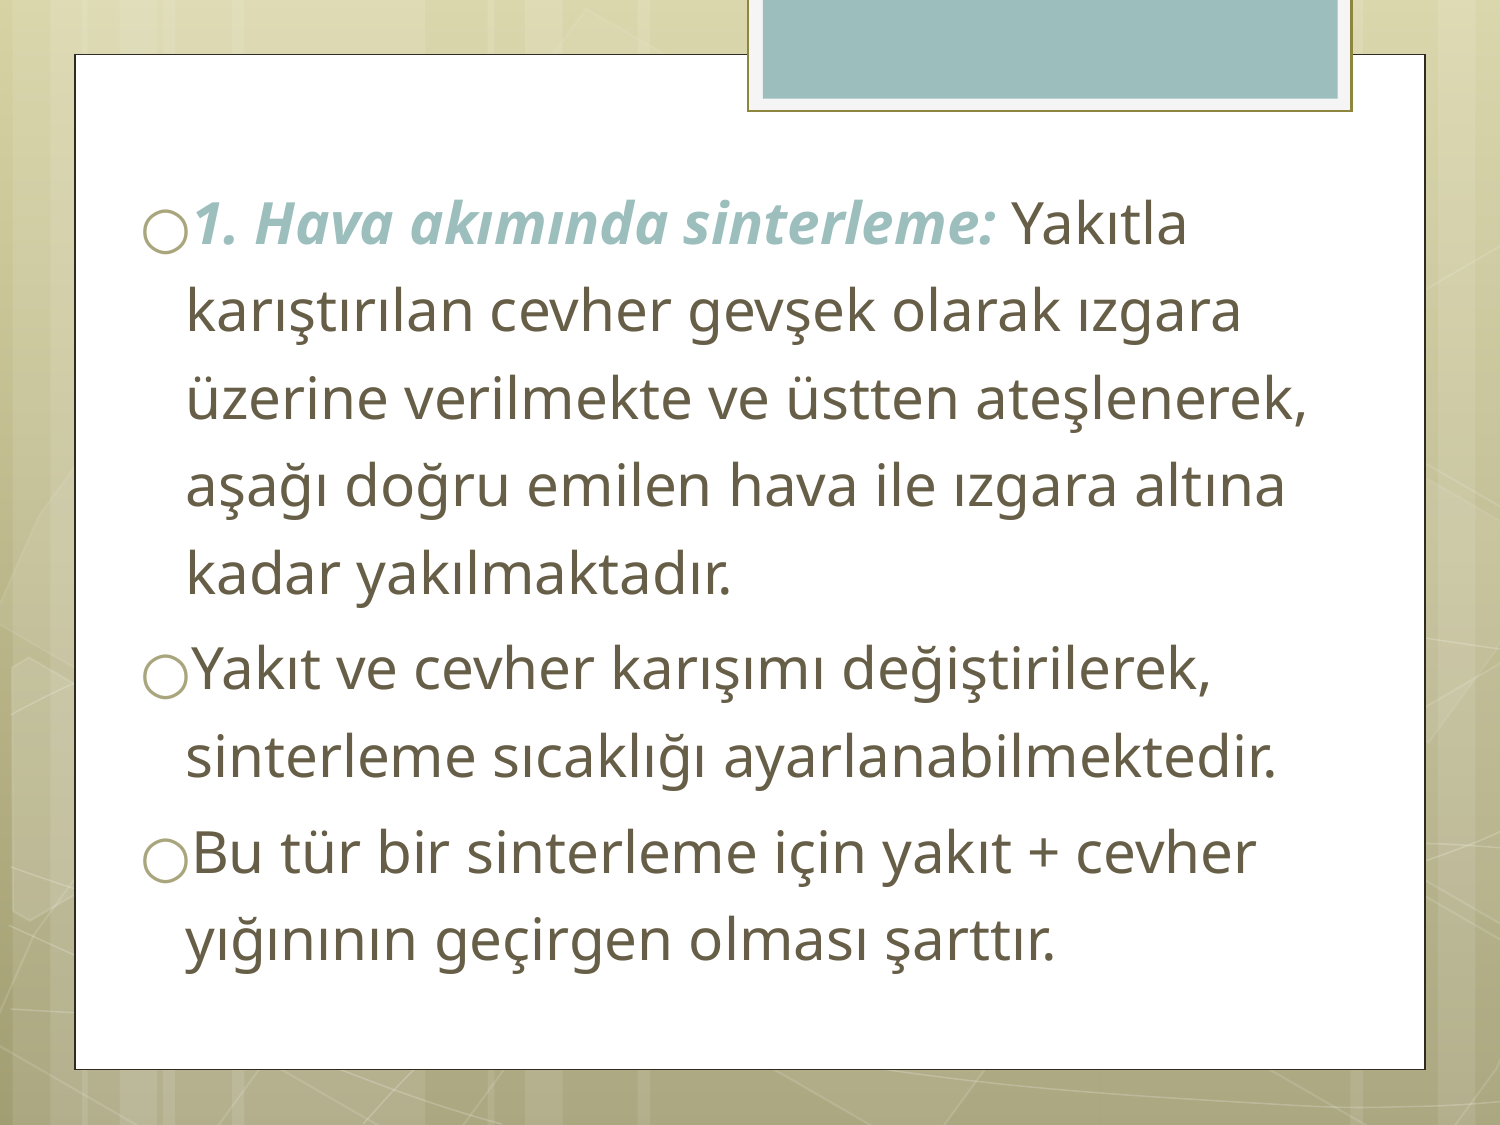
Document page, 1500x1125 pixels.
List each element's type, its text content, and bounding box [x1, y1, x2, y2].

list 1. Hava akımında sinterleme: Yakıtla karıştırılan cevher gevşek olarak ızgara üzerine verilmekte ve üstten ateşlenerek, aşağı doğru emilen hava ile ızgara altına kadar yakılmaktadır. Yakıt ve cevher karışımı değiştirilerek, sinterleme sıcaklığı ayarlanabilmektedir. Bu tür bir sinterleme için yakıt + cevher yığınının geçirgen olması şarttır. [114, 160, 1382, 1035]
